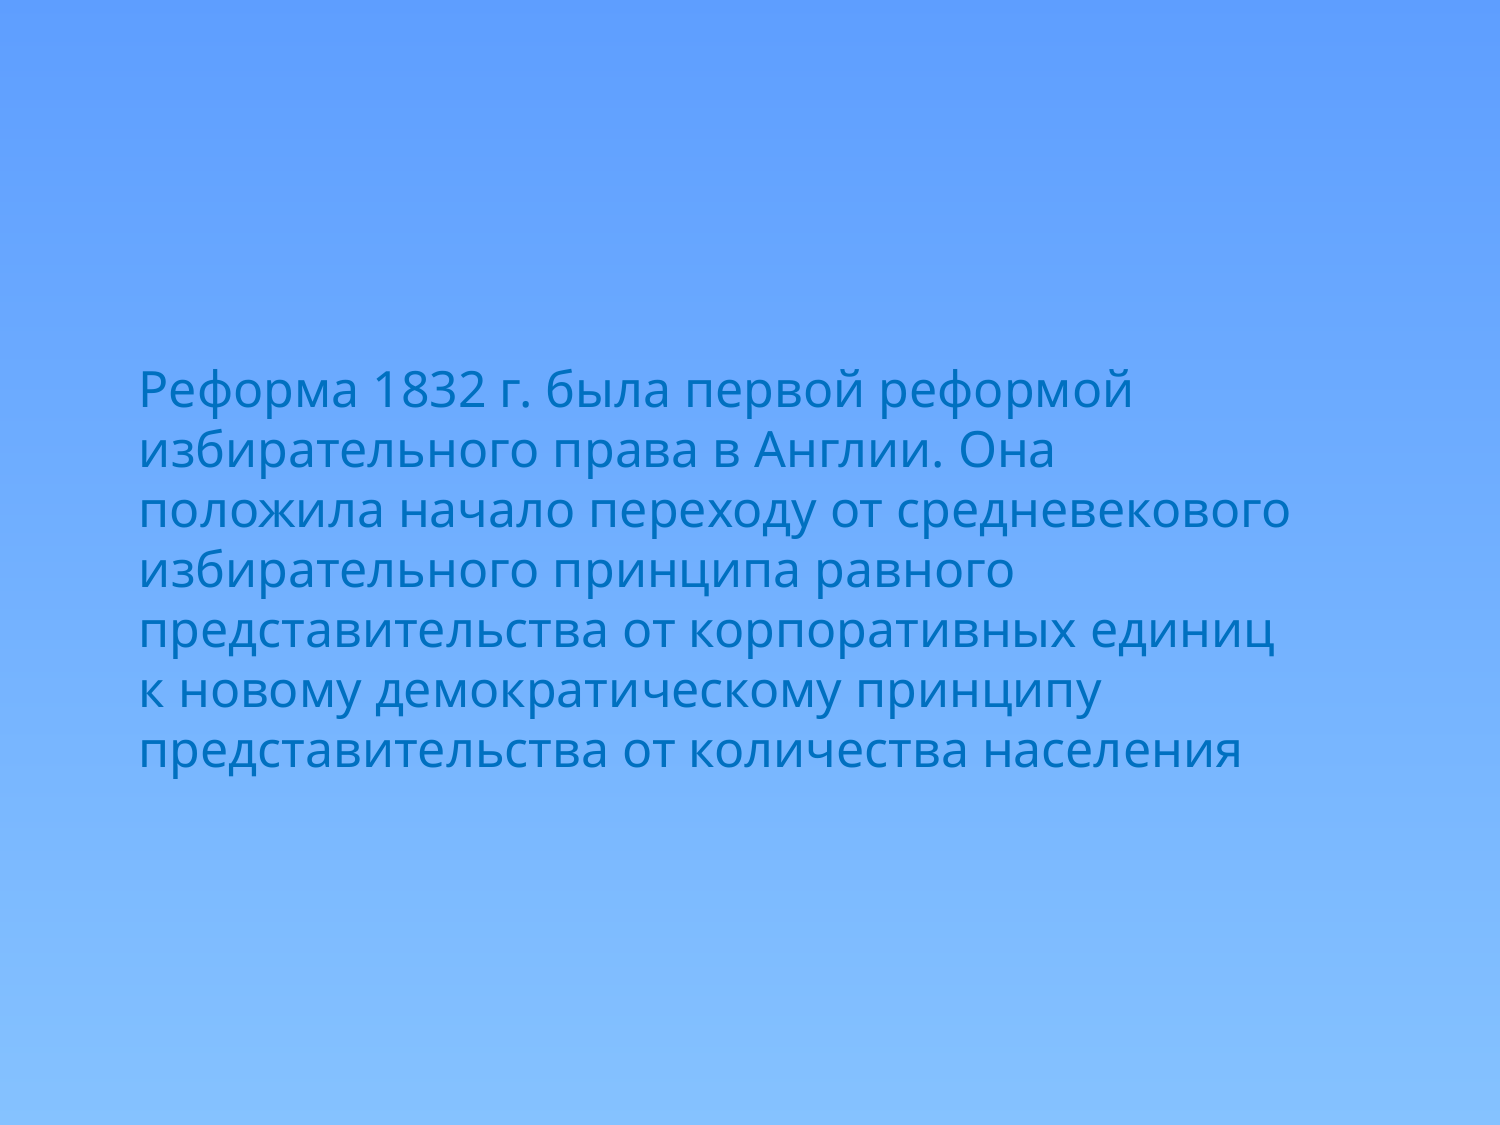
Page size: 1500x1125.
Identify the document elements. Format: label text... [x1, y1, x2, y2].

text_box Реформа 1832 г. была первой реформой избирательного права в Англии. Она положила начало переходу от средневекового избирательного принципа равного представительства от корпоративных единиц к новому демократическому принципу представительства от количества населения [123, 350, 1329, 786]
